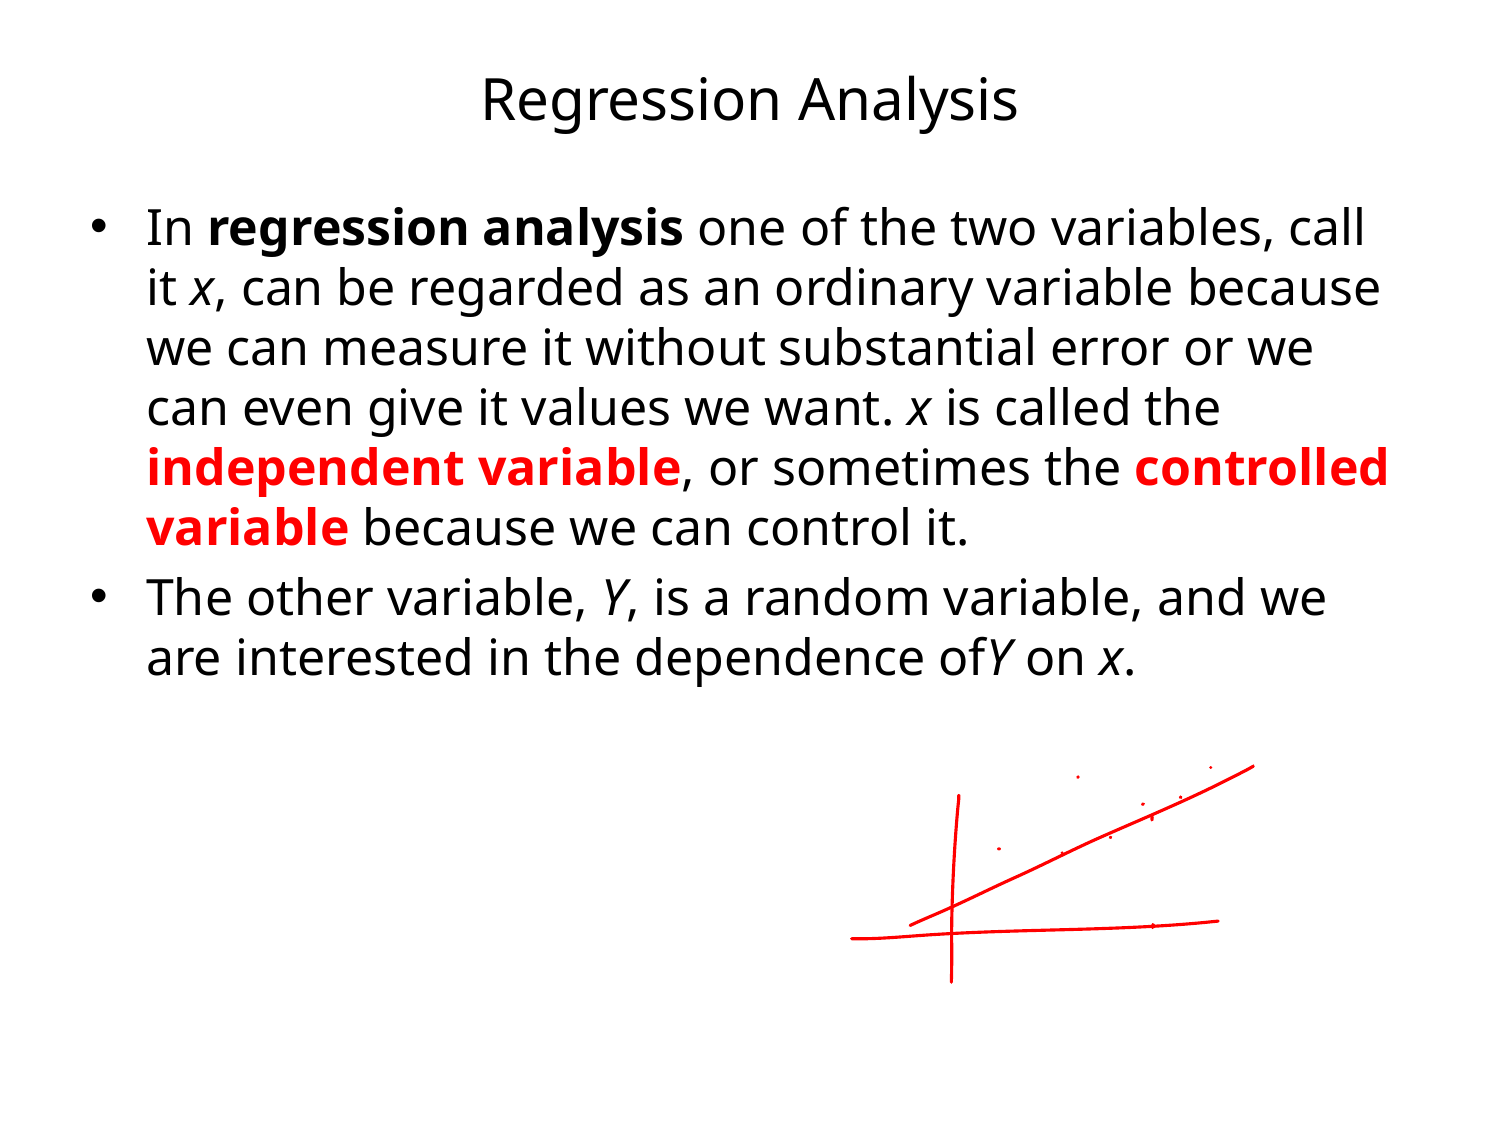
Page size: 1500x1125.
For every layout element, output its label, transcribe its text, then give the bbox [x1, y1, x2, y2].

title Regression Analysis [75, 45, 1425, 150]
list In regression analysis one of the two variables, call it x, can be regarded as an ordinary variable because we can measure it without substantial error or we can even give it values we want. x is called the independent variable, or sometimes the controlled variable because we can control it. The other variable, Y, is a random variable, and we are interested in the dependence ofY on x. [75, 187, 1425, 1005]
